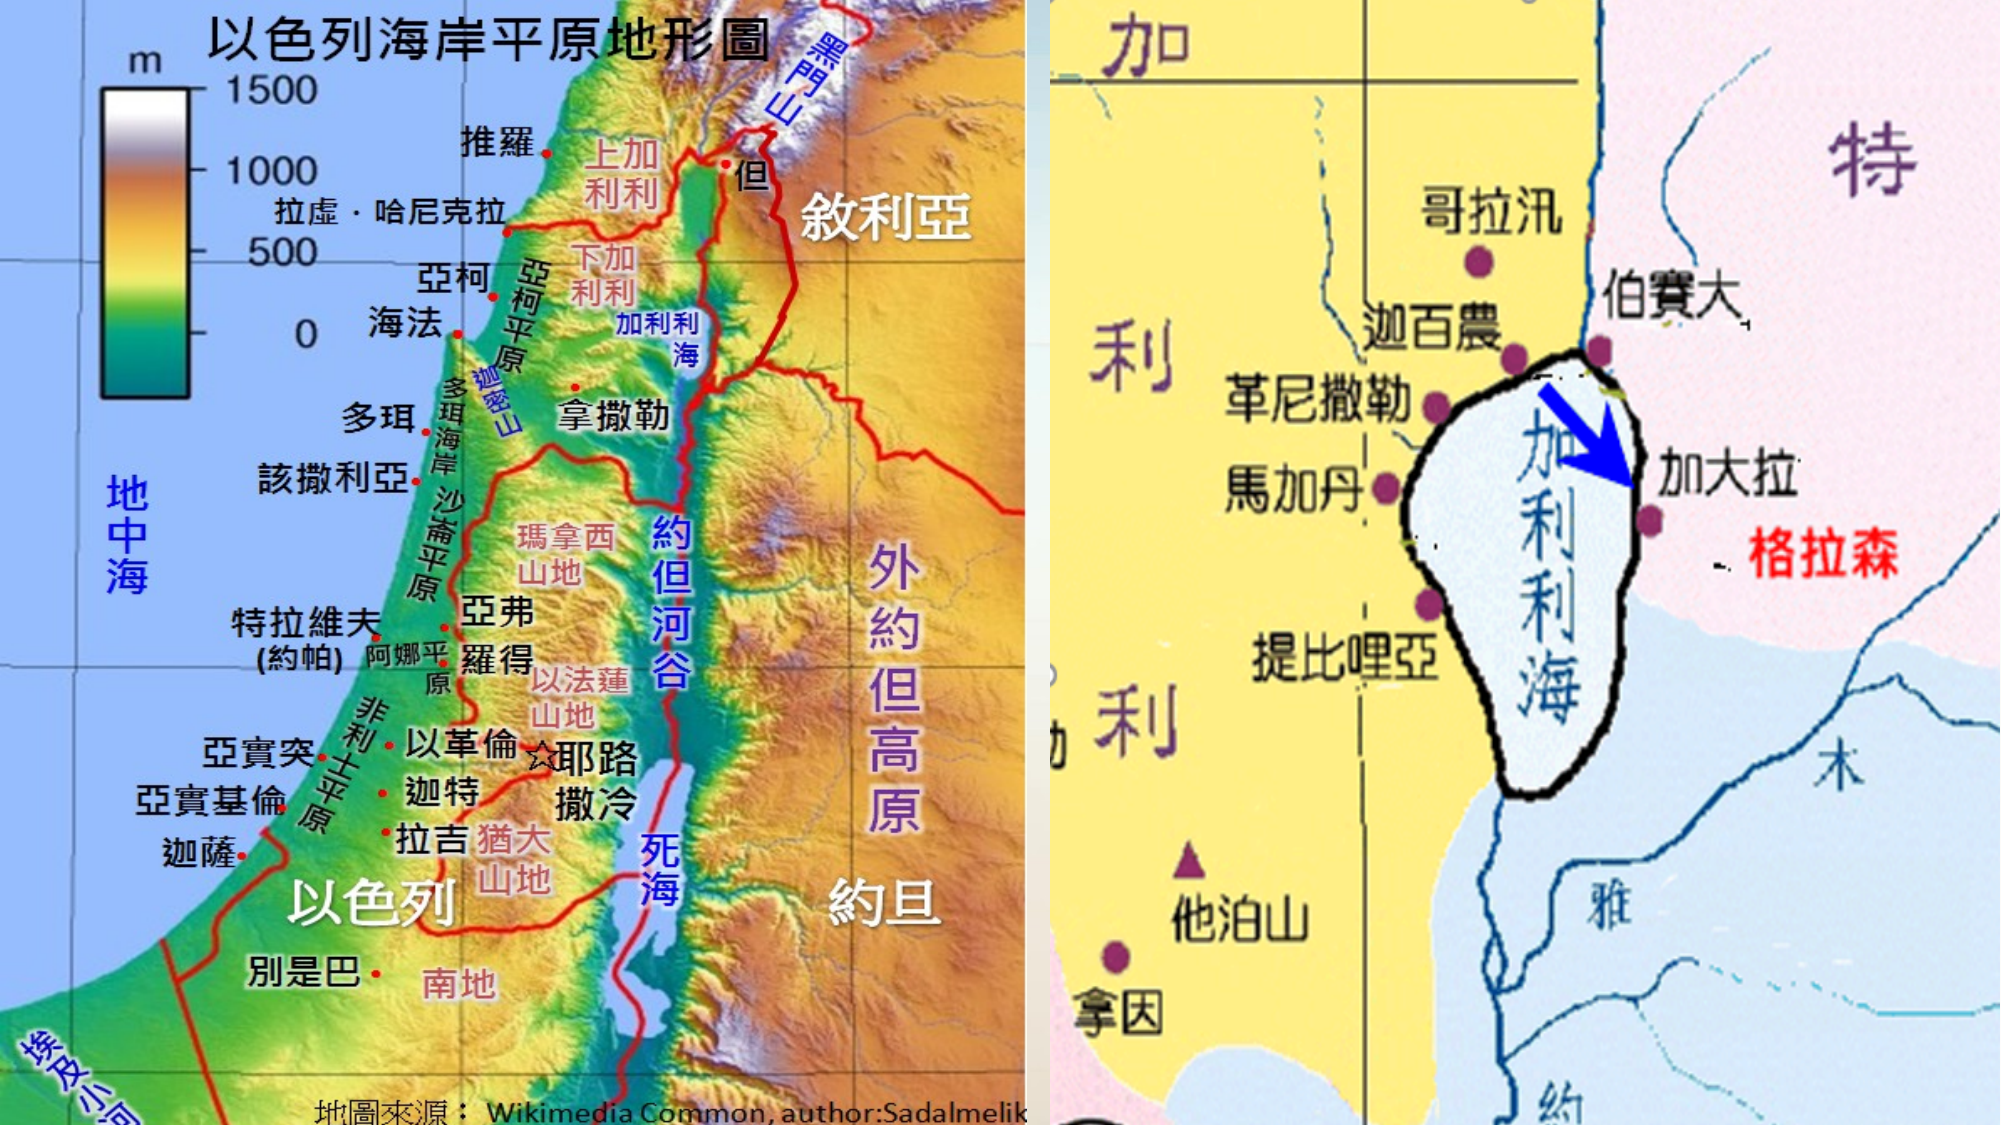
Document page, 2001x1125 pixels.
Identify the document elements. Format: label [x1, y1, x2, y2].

picture [0, 0, 1049, 1125]
list [1049, 0, 2000, 1125]
